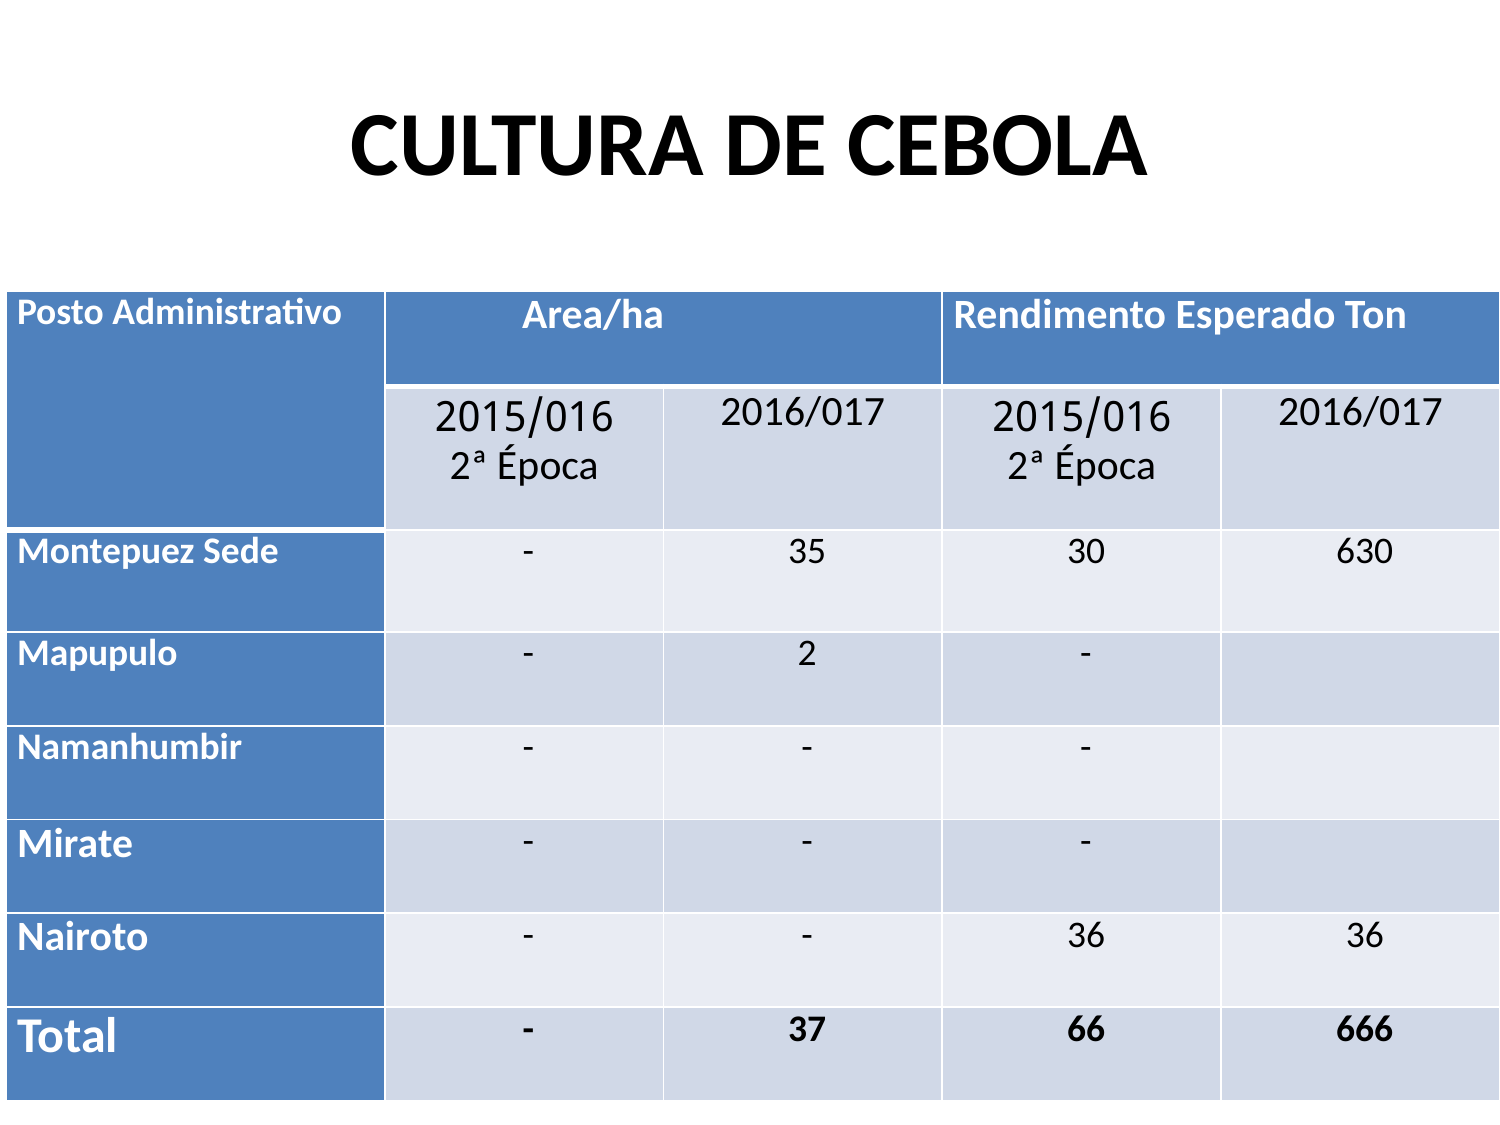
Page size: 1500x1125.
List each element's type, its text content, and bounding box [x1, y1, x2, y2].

table_cell [1222, 727, 1499, 819]
table_cell - [664, 727, 941, 819]
table_cell - [943, 727, 1220, 819]
table_cell - [386, 727, 663, 819]
table_cell 2016/017 [664, 389, 941, 529]
table_cell Mirate [7, 820, 384, 912]
table_cell - [386, 531, 663, 631]
table_cell 36 [943, 914, 1220, 1006]
table_cell 2015/016 2ª Época [386, 389, 663, 529]
table_cell - [386, 633, 663, 725]
table_cell 2015/016 2ª Época [943, 389, 1220, 529]
table_cell [1222, 633, 1499, 725]
table_cell 66 [943, 1008, 1220, 1100]
table_cell - [943, 820, 1220, 912]
table_cell 37 [664, 1008, 941, 1100]
table_cell Nairoto [7, 914, 384, 1006]
table_cell - [386, 1008, 663, 1100]
table_cell - [386, 820, 663, 912]
table_cell 2016/017 [1222, 389, 1499, 529]
table_cell 30 [943, 531, 1220, 631]
table_cell - [386, 914, 663, 1006]
table_cell 630 [1222, 531, 1499, 631]
table_cell 35 [664, 531, 941, 631]
table_cell Montepuez Sede [7, 533, 384, 631]
table_cell 666 [1222, 1008, 1499, 1100]
table_cell Mapupulo [7, 633, 384, 725]
table_cell - [664, 914, 941, 1006]
table_cell Total [7, 1008, 384, 1100]
table_cell 36 [1222, 914, 1499, 1006]
table_cell 2 [664, 633, 941, 725]
table_cell - [943, 633, 1220, 725]
table_cell [1222, 820, 1499, 912]
table_cell - [664, 820, 941, 912]
table_header Rendimento Esperado Ton [943, 292, 1499, 384]
table_header Posto Administrativo [7, 292, 384, 527]
title CULTURA DE CEBOLA [75, 45, 1425, 233]
table_cell Namanhumbir [7, 727, 384, 819]
table_header Area/ha [386, 292, 941, 384]
